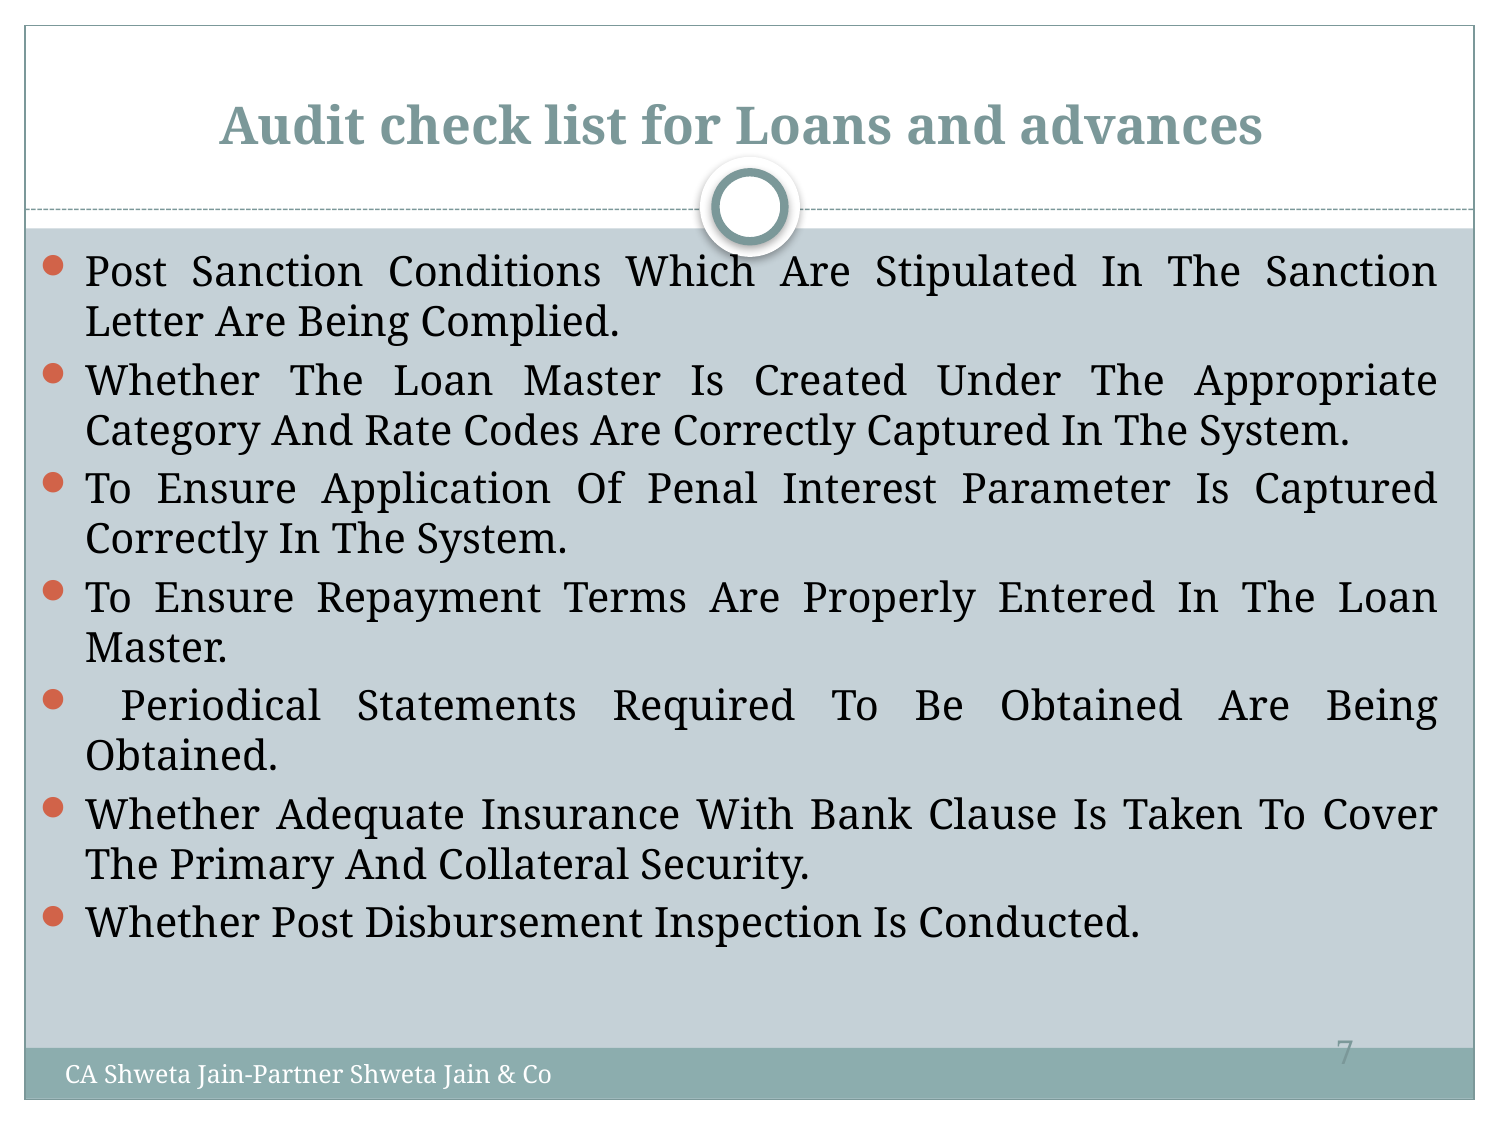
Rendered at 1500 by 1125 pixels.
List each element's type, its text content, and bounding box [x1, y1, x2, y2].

footer CA Shweta Jain-Partner Shweta Jain & Co [50, 1051, 638, 1112]
title Audit check list for Loans and advances [49, 37, 1450, 162]
slide_number 7 [1298, 1024, 1392, 1085]
list Post Sanction Conditions Which Are Stipulated In The Sanction Letter Are Being Complied. Whether The Loan Master Is Created Under The Appropriate Category And Rate Codes Are Correctly Captured In The System. To Ensure Application Of Penal Interest Parameter Is Captured Correctly In The System. To Ensure Repayment Terms Are Properly Entered In The Loan Master. Periodical Statements Required To Be Obtained Are Being Obtained. Whether Adequate Insurance With Bank Clause Is Taken To Cover The Primary And Collateral Security. Whether Post Disbursement Inspection Is Conducted. [24, 237, 1454, 1125]
